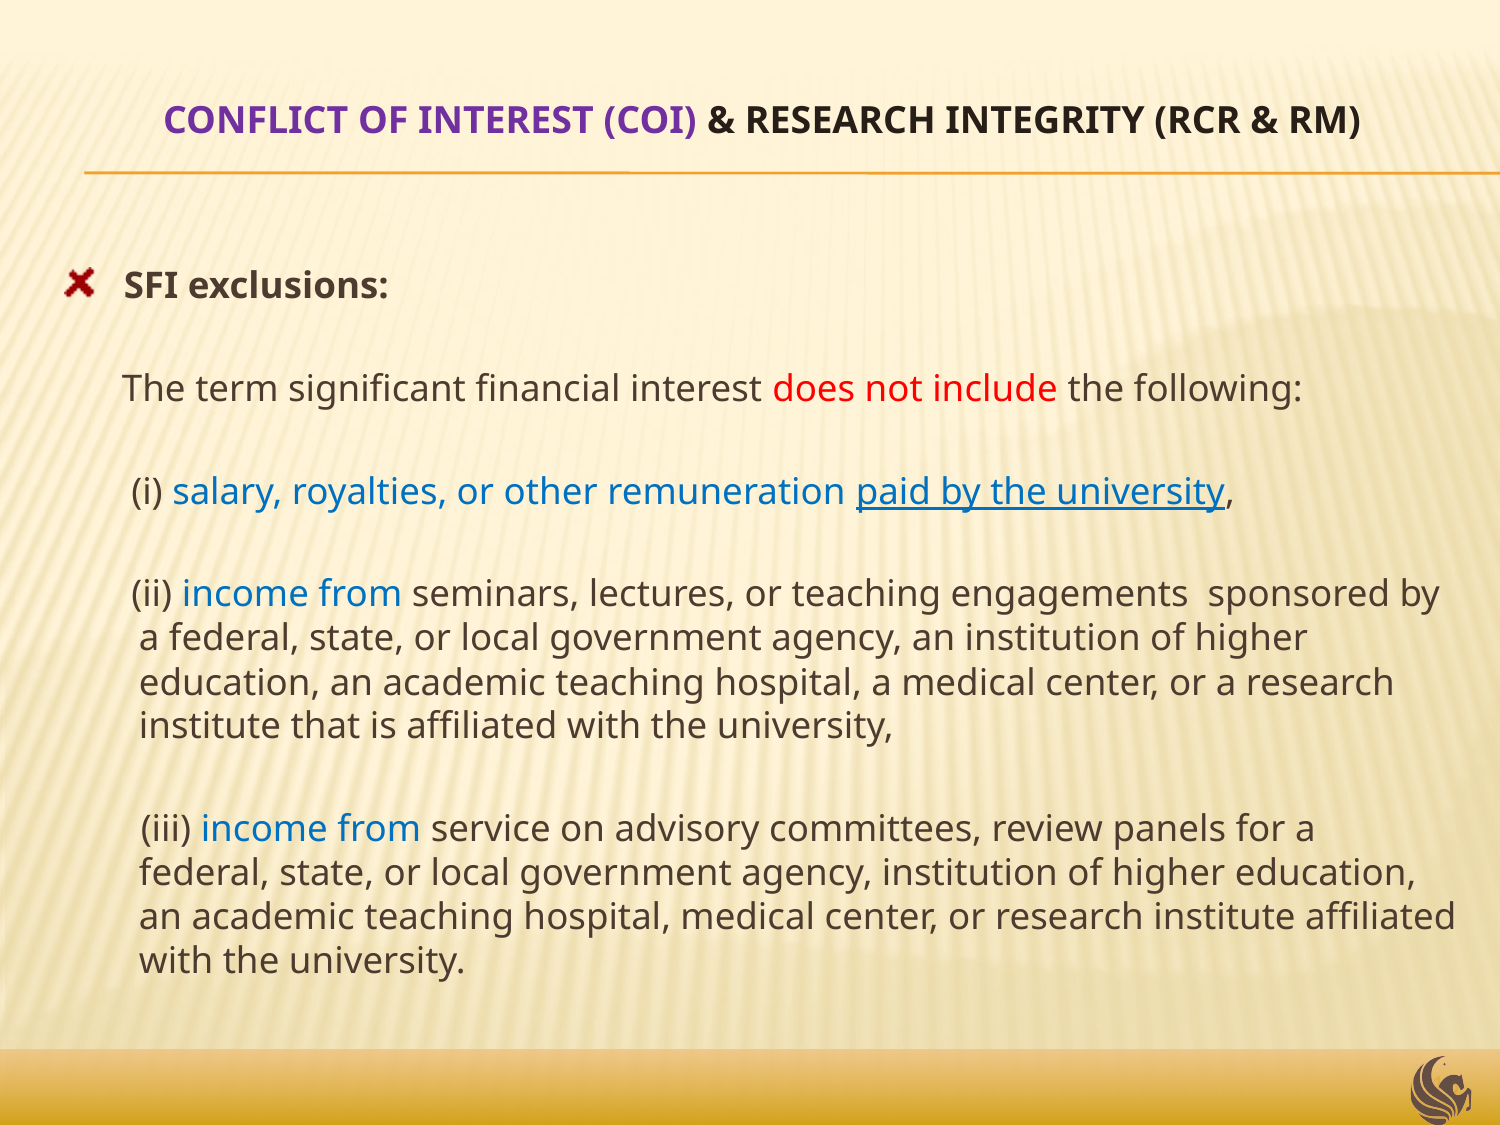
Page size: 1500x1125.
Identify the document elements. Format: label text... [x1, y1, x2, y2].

slide_number 15 [1350, 1061, 1475, 1103]
list SFI exclusions: The term significant financial interest does not include the following: (i) salary, royalties, or other remuneration paid by the university, (ii) income from seminars, lectures, or teaching engagements sponsored by a federal, state, or local government agency, an institution of higher education, an academic teaching hospital, a medical center, or a research institute that is affiliated with the university, (iii) income from service on advisory committees, review panels for a federal, state, or local government agency, institution of higher education, an academic teaching hospital, medical center, or research institute affiliated with the university. [50, 254, 1475, 998]
picture [64, 267, 98, 301]
title Conflict of Interest (COI) & Research Integrity (RCR & RM) [50, 75, 1475, 163]
